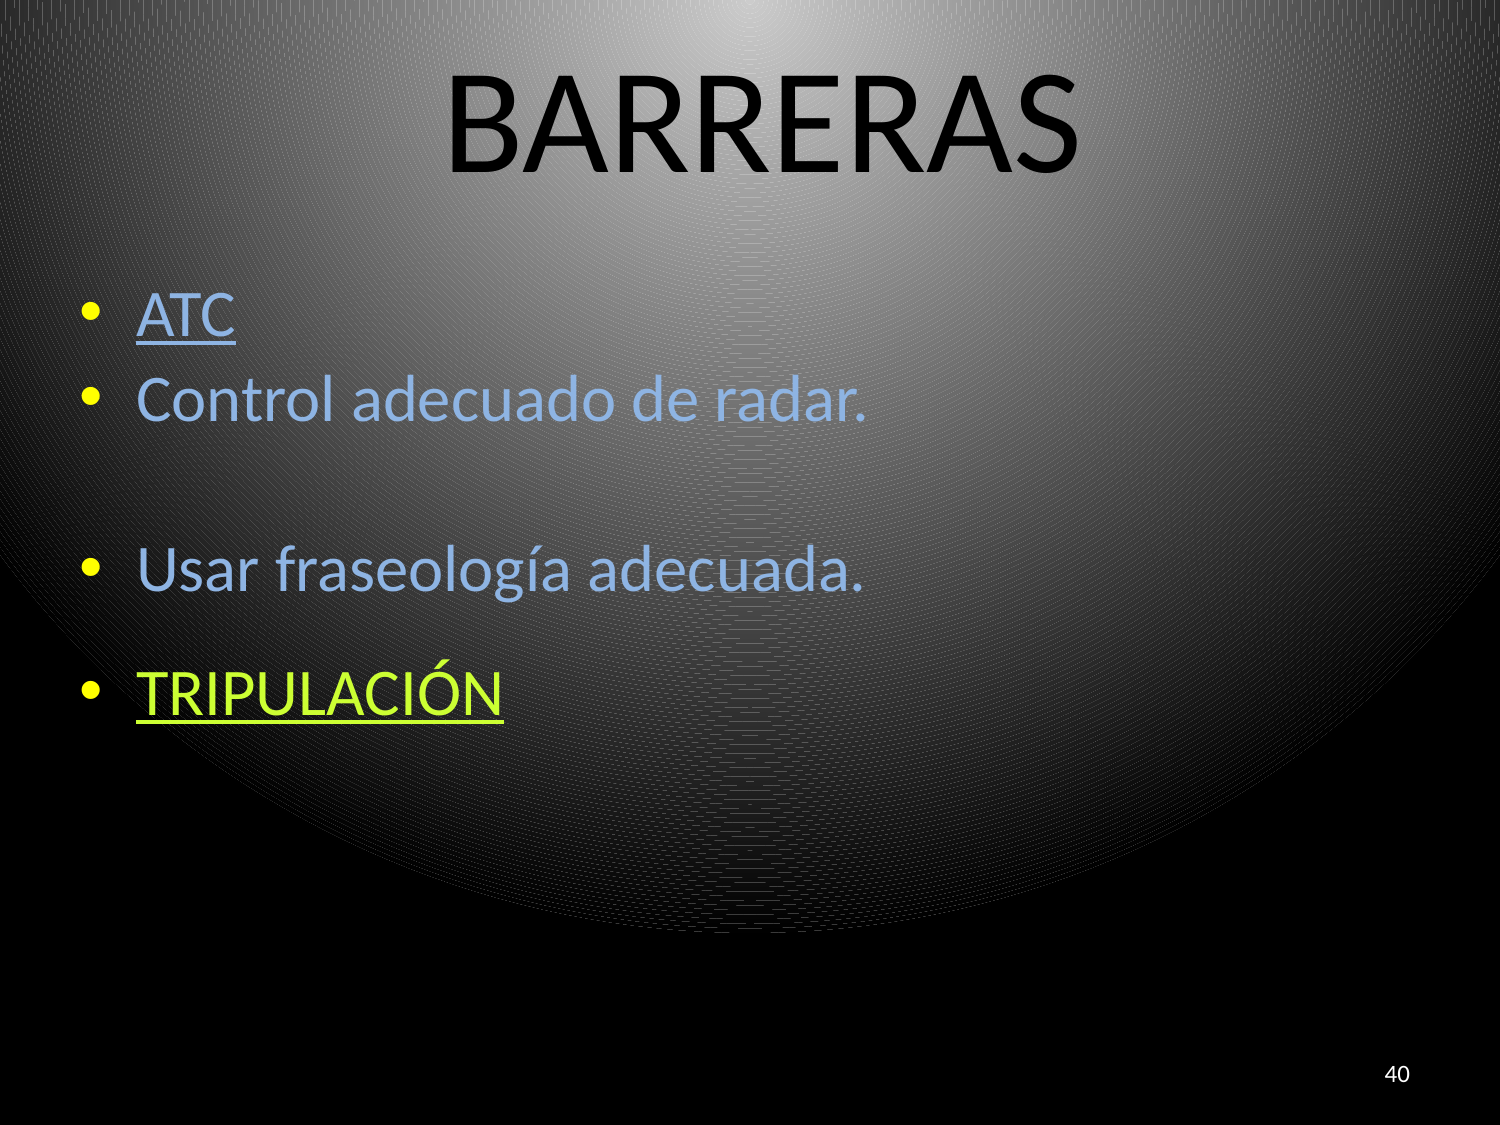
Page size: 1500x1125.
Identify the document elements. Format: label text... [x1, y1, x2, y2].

title BARRERAS [187, 37, 1338, 188]
slide_number 40 [1074, 1042, 1425, 1103]
list ATC Control adecuado de radar. Usar fraseología adecuada. TRIPULACIÓN [64, 262, 1436, 938]
